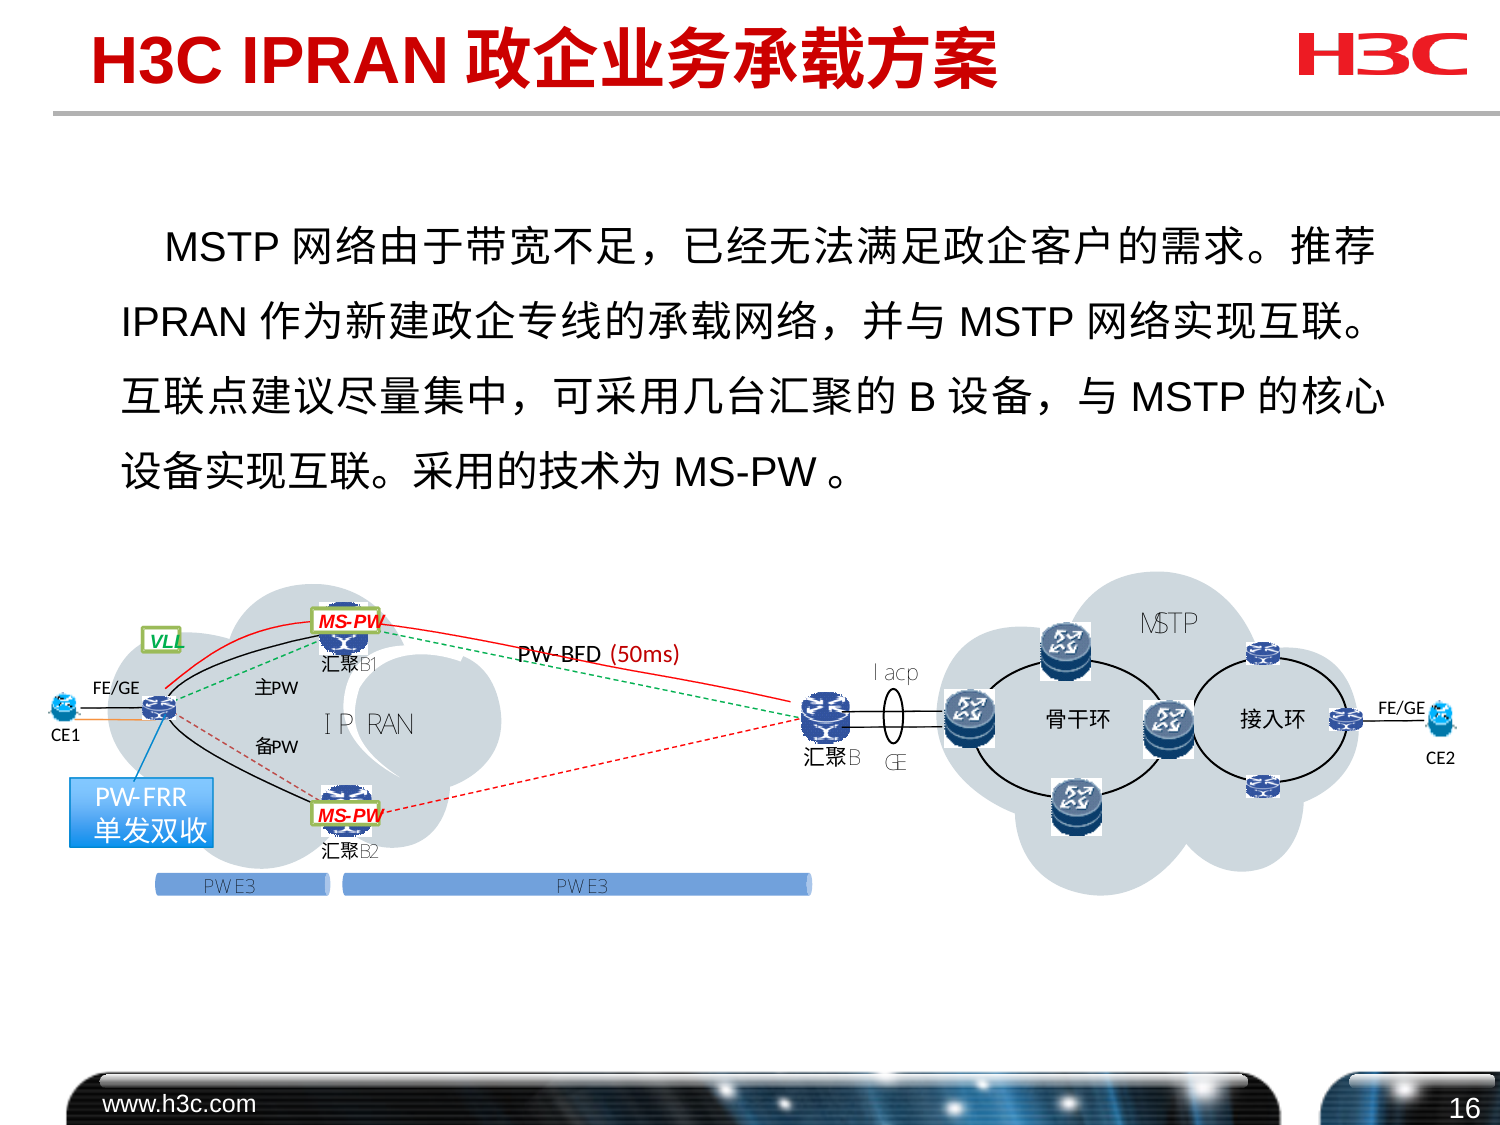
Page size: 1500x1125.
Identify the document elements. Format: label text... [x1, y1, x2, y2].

picture [50, 1051, 1500, 1125]
text_box MSTP网络由于带宽不足，已经无法满足政企客户的需求。推荐IPRAN作为新建政企专线的承载网络，并与MSTP网络实现互联。互联点建议尽量集中，可采用几台汇聚的B设备，与MSTP的核心设备实现互联。采用的技术为MS-PW。 [105, 187, 1401, 503]
title H3C IPRAN政企业务承载方案 [74, 6, 1263, 108]
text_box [41, 564, 1465, 903]
picture [1299, 33, 1467, 75]
